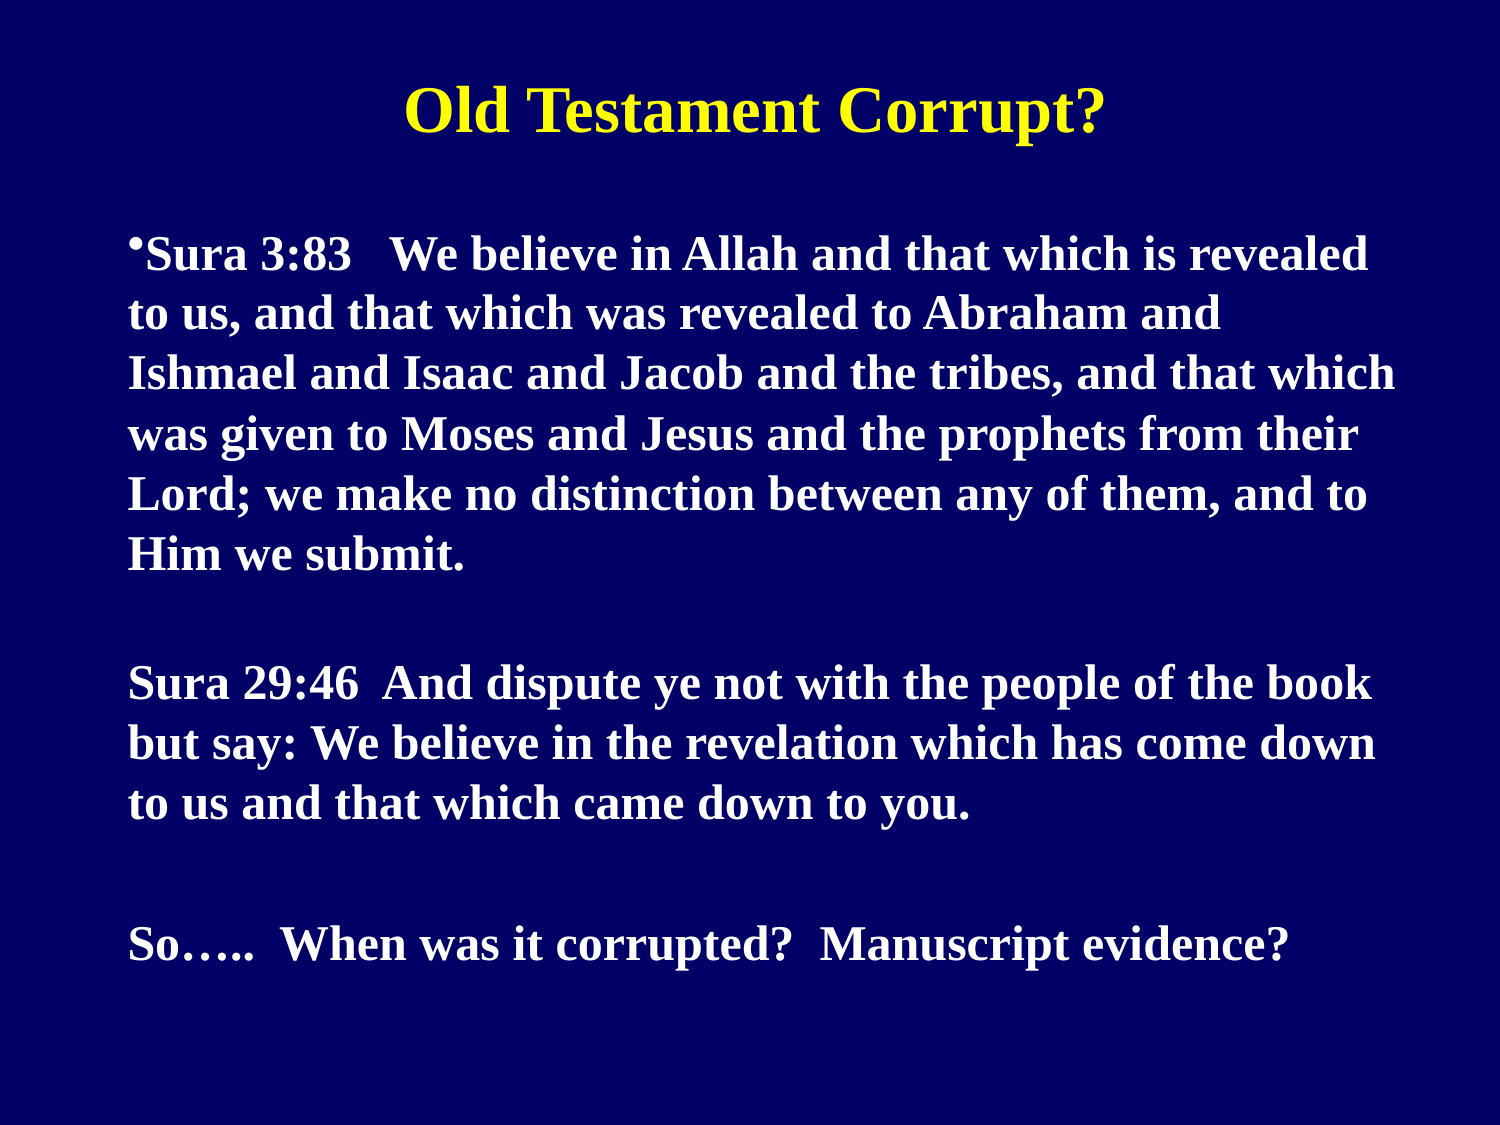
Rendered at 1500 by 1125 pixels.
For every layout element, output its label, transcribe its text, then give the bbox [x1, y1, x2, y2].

title Old Testament Corrupt? [99, 37, 1413, 175]
list Sura 3:83 We believe in Allah and that which is revealed to us, and that which was revealed to Abraham and Ishmael and Isaac and Jacob and the tribes, and that which was given to Moses and Jesus and the prophets from their Lord; we make no distinction between any of them, and to Him we submit. Sura 29:46 And dispute ye not with the people of the book but say: We believe in the revelation which has come down to us and that which came down to you. So….. When was it corrupted? Manuscript evidence? [112, 212, 1413, 1000]
